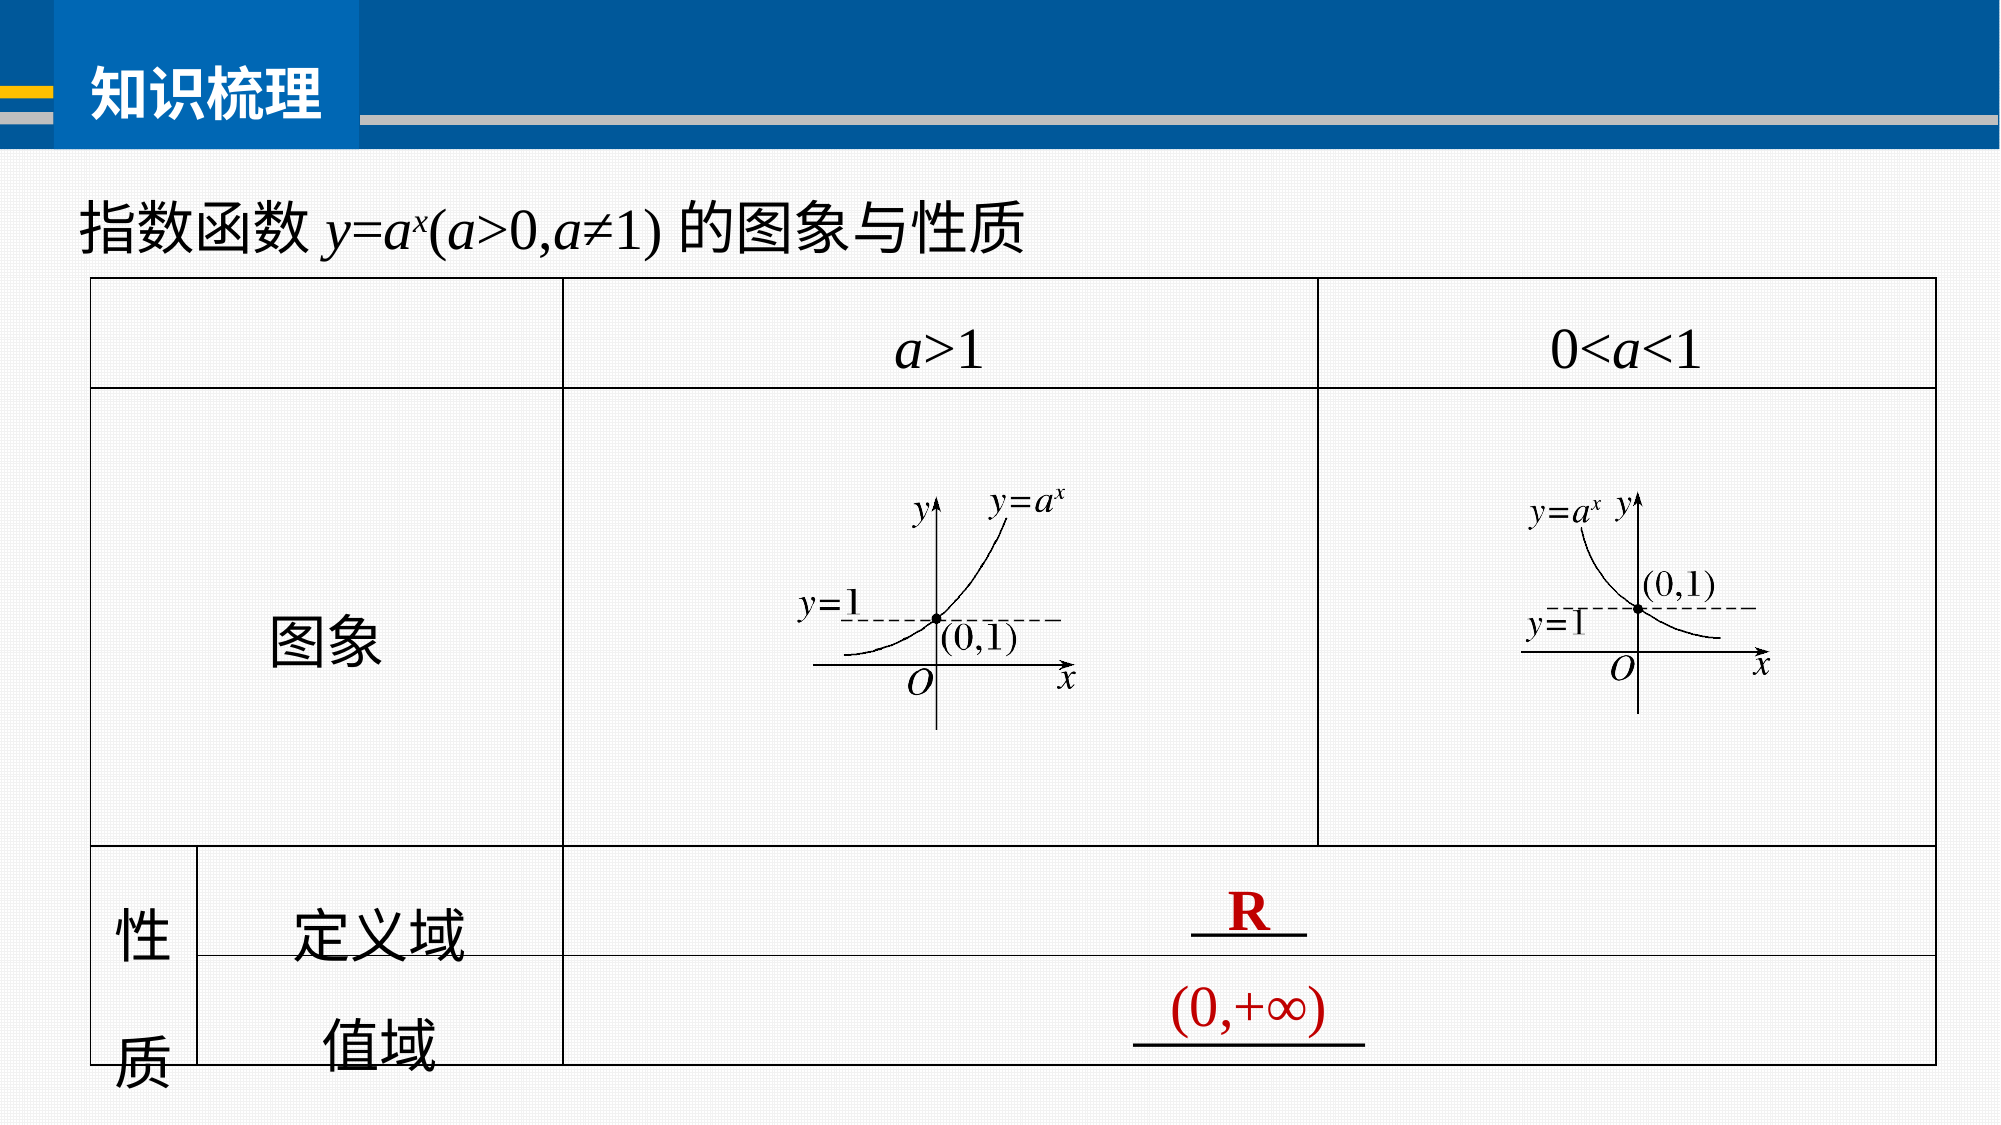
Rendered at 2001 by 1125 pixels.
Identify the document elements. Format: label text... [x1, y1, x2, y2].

picture [1496, 479, 1780, 716]
table_header a>1 [564, 279, 1317, 387]
table_cell 定义域 [198, 847, 562, 955]
table_cell ____ [564, 847, 1935, 955]
table_cell 值域 [198, 956, 562, 1064]
table_cell 图象 [91, 389, 562, 845]
picture [787, 483, 1086, 732]
table_header 0<a<1 [1319, 279, 1935, 387]
table_header [91, 279, 562, 387]
table_cell [564, 389, 1317, 845]
text_box 指数函数y=ax(a>0,a≠1)的图象与性质 [63, 149, 1937, 269]
text_box R [1213, 864, 1285, 950]
table_cell [1319, 389, 1935, 845]
table_cell 性 质 [91, 847, 196, 1064]
text_box (0,+∞) [1155, 960, 1343, 1045]
table_cell ________ [564, 956, 1935, 1064]
